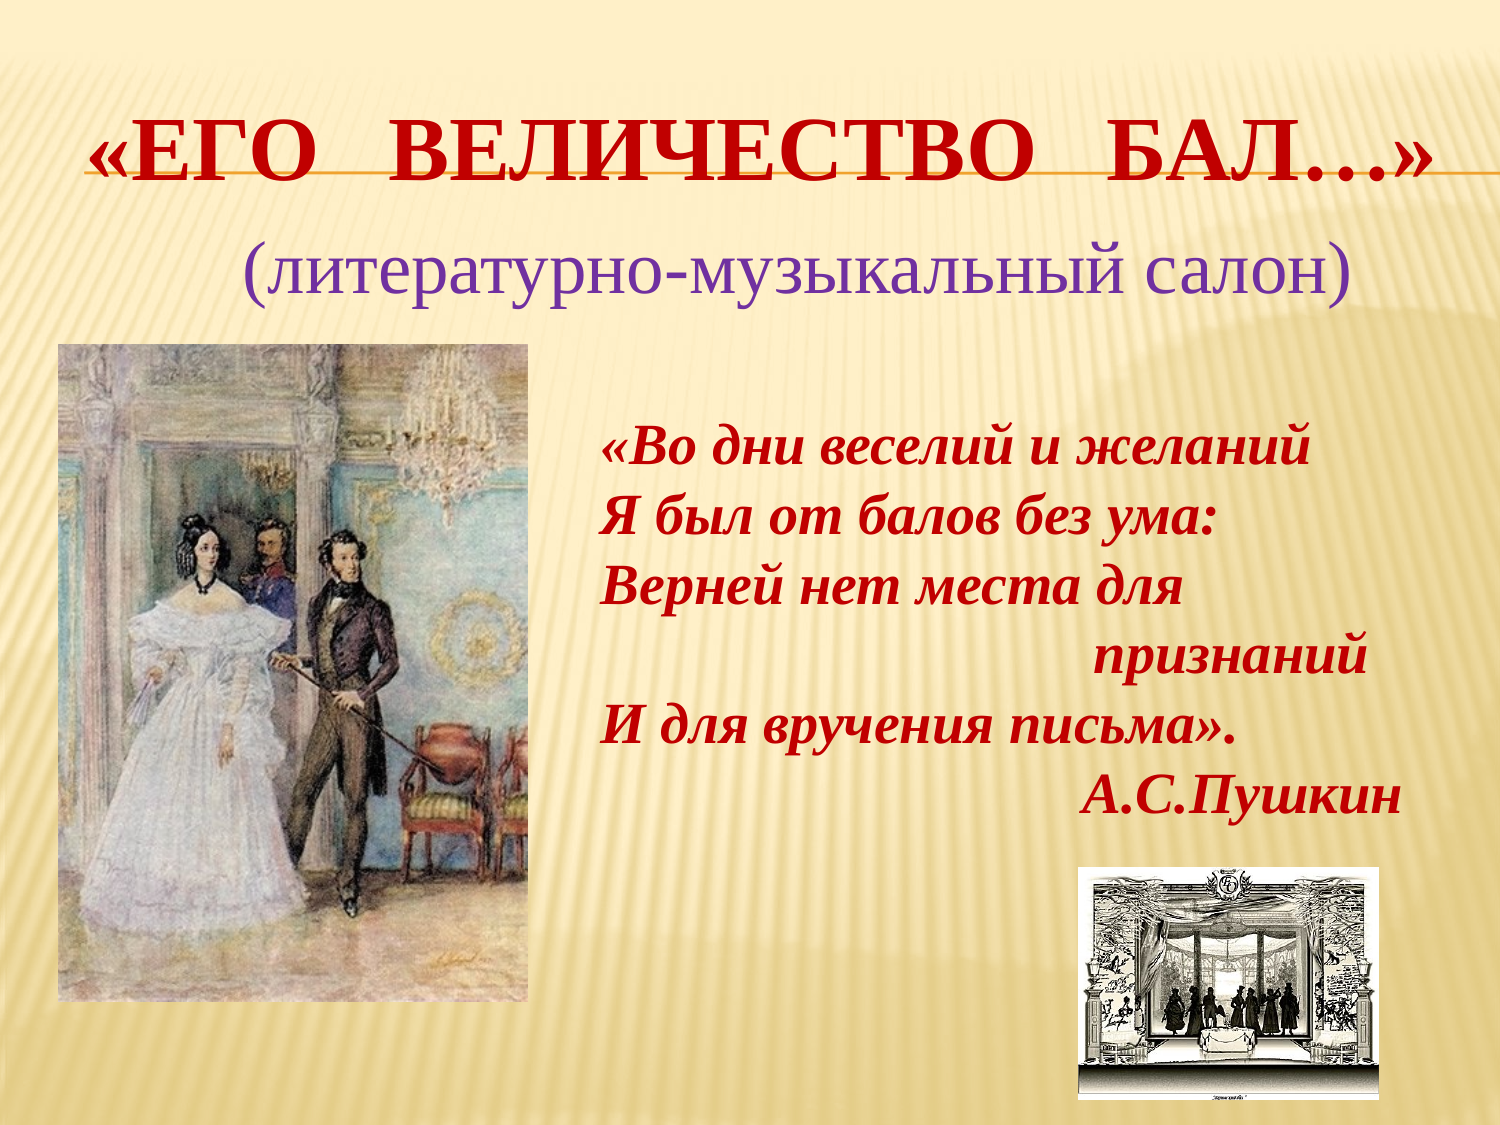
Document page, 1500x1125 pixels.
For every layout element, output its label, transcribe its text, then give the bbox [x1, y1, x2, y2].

title «Его величество бал…» [50, 75, 1475, 213]
text_box «Во дни веселий и желаний Я был от балов без ума: Верней нет места для признаний И для вручения письма». А.С.Пушкин [585, 398, 1418, 833]
picture [1077, 866, 1380, 1100]
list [58, 343, 528, 1003]
text_box (литературно-музыкальный салон) [228, 210, 1370, 316]
